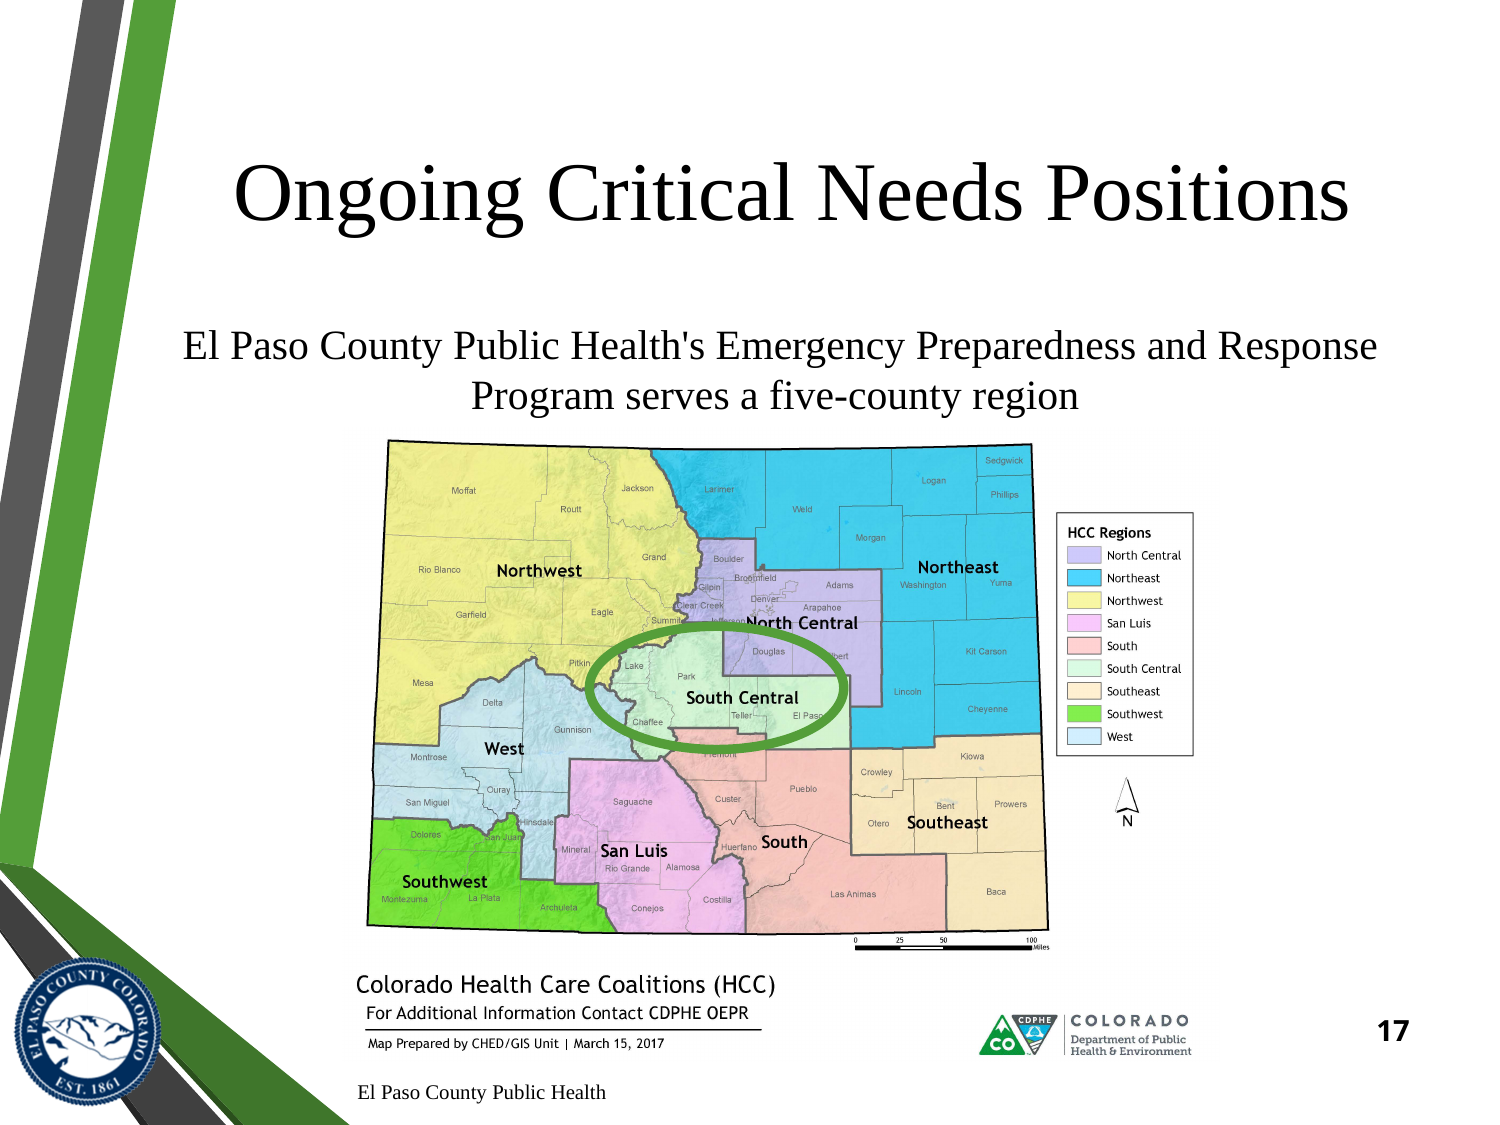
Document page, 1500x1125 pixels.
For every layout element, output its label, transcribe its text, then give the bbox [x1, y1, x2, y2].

title Ongoing Critical Needs Positions [161, 75, 1425, 300]
footer El Paso County Public Health [342, 1062, 1215, 1121]
picture [13, 956, 162, 1108]
picture [342, 426, 1220, 1062]
slide_number 17 [1354, 1001, 1425, 1062]
text_box El Paso County Public Health's Emergency Preparedness and Response Program serves a five-county region [166, 310, 1395, 426]
